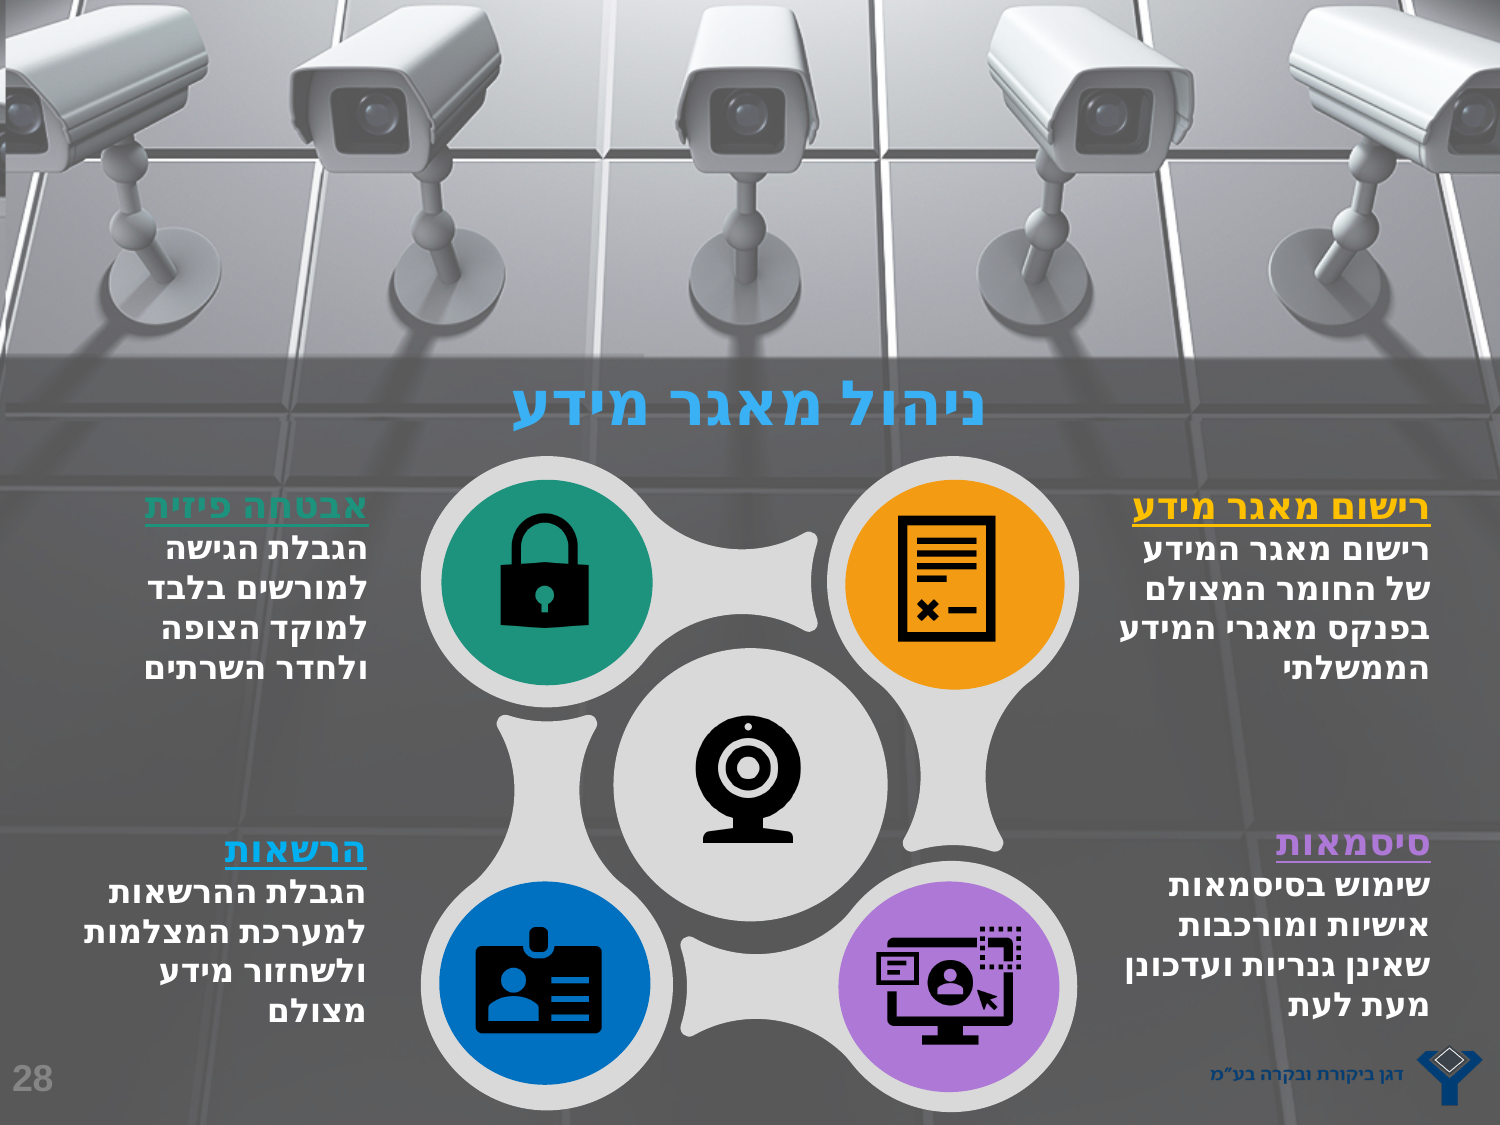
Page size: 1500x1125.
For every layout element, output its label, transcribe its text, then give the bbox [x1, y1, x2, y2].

picture [469, 495, 620, 646]
picture [1210, 1045, 1483, 1106]
text_box 28 [0, 1046, 78, 1107]
text_box אבטחה פיזית הגבלת הגישה למורשים בלבד למוקד הצופה ולחדר השרתים [77, 473, 384, 694]
text_box ניהול מאגר מידע [95, 360, 1404, 451]
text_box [420, 456, 1080, 1113]
picture [873, 914, 1024, 1065]
picture [463, 904, 614, 1055]
picture [871, 503, 1022, 654]
text_box רישום מאגר מידע רישום מאגר המידע של החומר המצולם בפנקס מאגרי המידע הממשלתי [1094, 474, 1446, 694]
text_box סיסמאות שימוש בסיסמאות אישיות ומורכבות שאינן גנריות ועדכונן מעת לעת [1094, 810, 1446, 1031]
text_box הרשאות הגבלת ההרשאות למערכת המצלמות ולשחזור מידע מצולם [54, 817, 382, 1037]
picture [658, 689, 838, 869]
